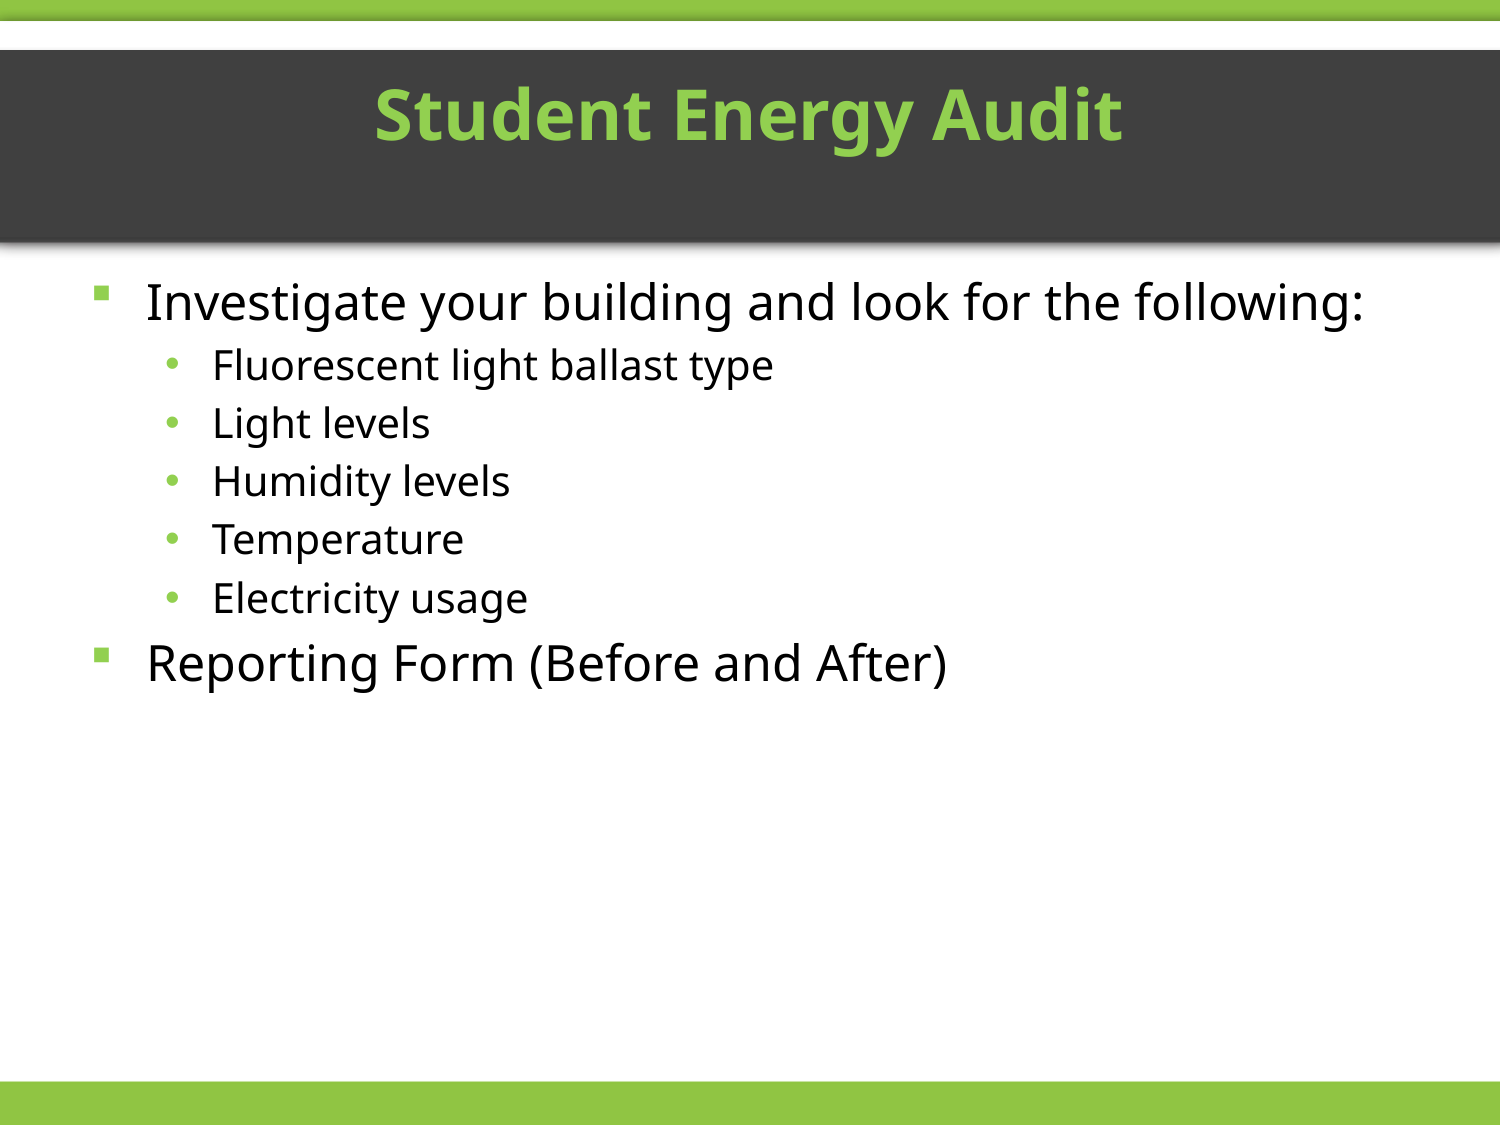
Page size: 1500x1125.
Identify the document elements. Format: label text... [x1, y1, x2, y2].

title Student Energy Audit [75, 62, 1425, 163]
list Investigate your building and look for the following: Fluorescent light ballast type Light levels Humidity levels Temperature Electricity usage Reporting Form (Before and After) [75, 262, 1425, 1063]
picture [0, 238, 1500, 1125]
picture [0, 0, 1500, 50]
